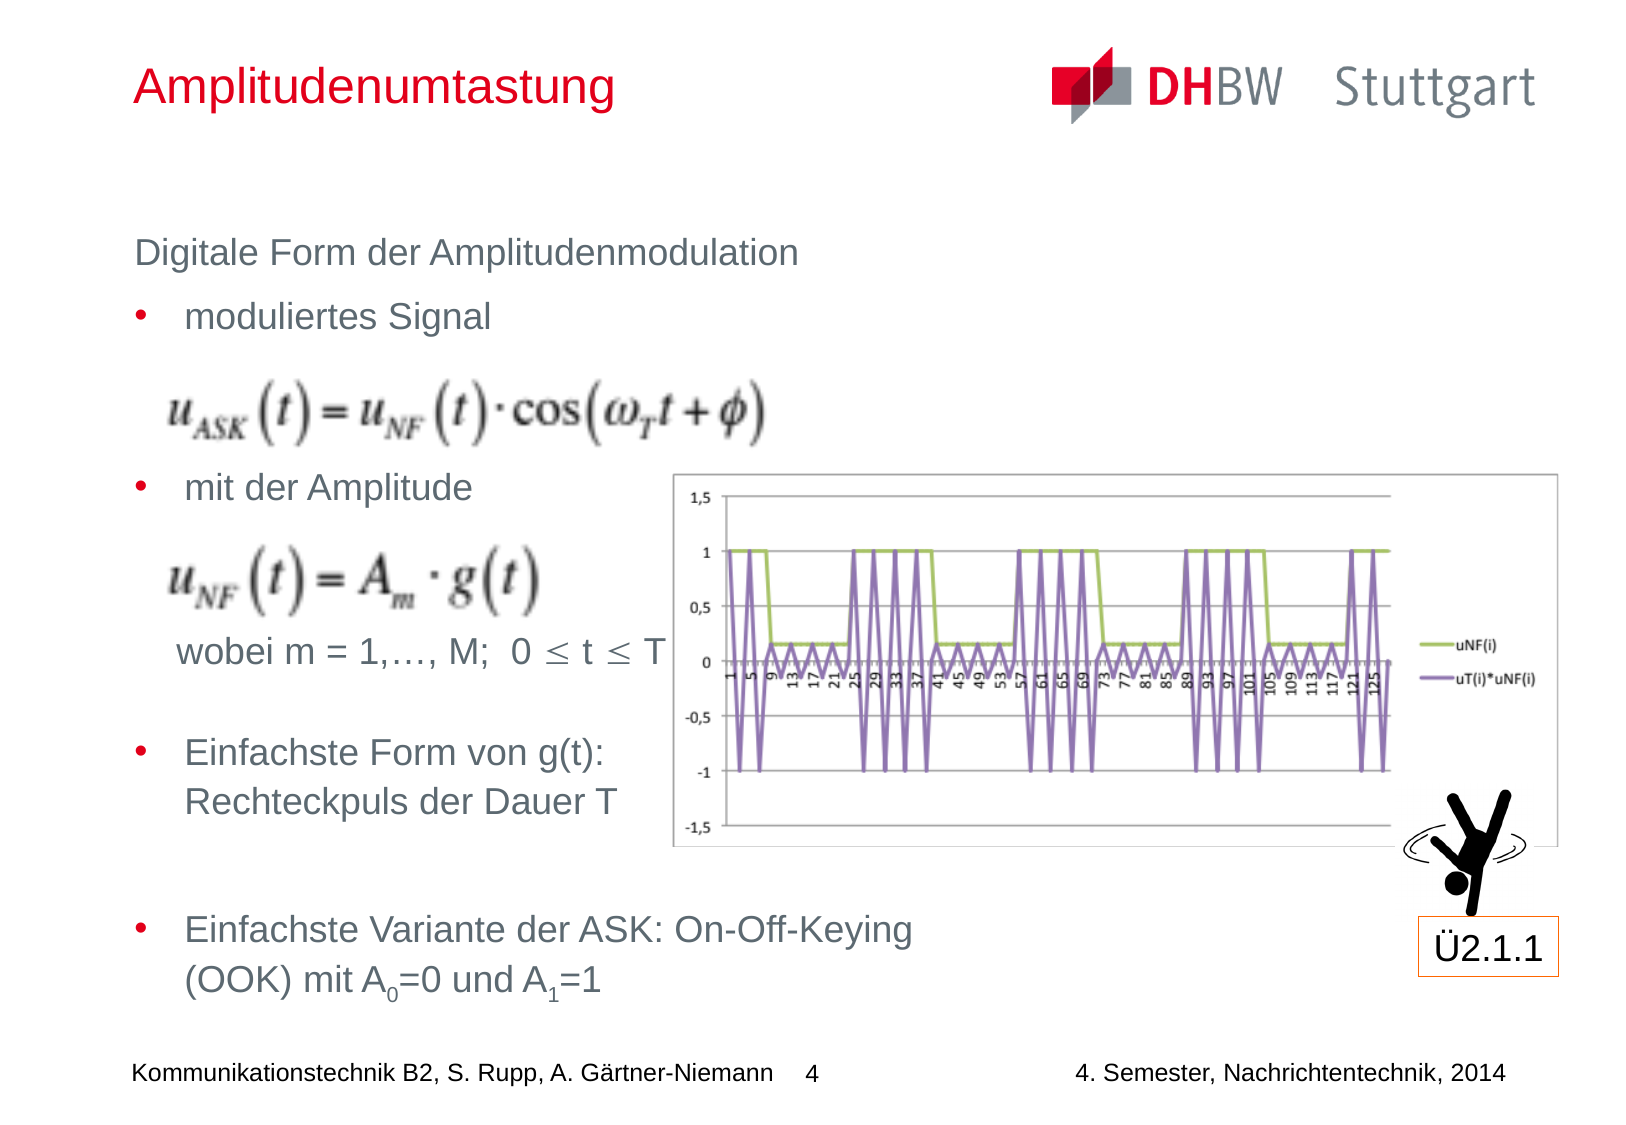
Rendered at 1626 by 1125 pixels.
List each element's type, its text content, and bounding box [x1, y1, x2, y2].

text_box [162, 370, 768, 452]
title Amplitudenumtastung [117, 45, 1053, 132]
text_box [162, 535, 544, 622]
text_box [1395, 783, 1560, 978]
text_box Digitale Form der Amplitudenmodulation moduliertes Signal mit der Amplitude wobei m = 1,…, M; 0  t  T Einfachste Form von g(t): Rechteckpuls der Dauer T Einfachste Variante der ASK: On-Off-Keying (OOK) mit A0=0 und A1=1 [125, 215, 953, 1021]
slide_number 4 [788, 1049, 837, 1102]
picture [671, 473, 1559, 848]
picture [1051, 46, 1537, 125]
